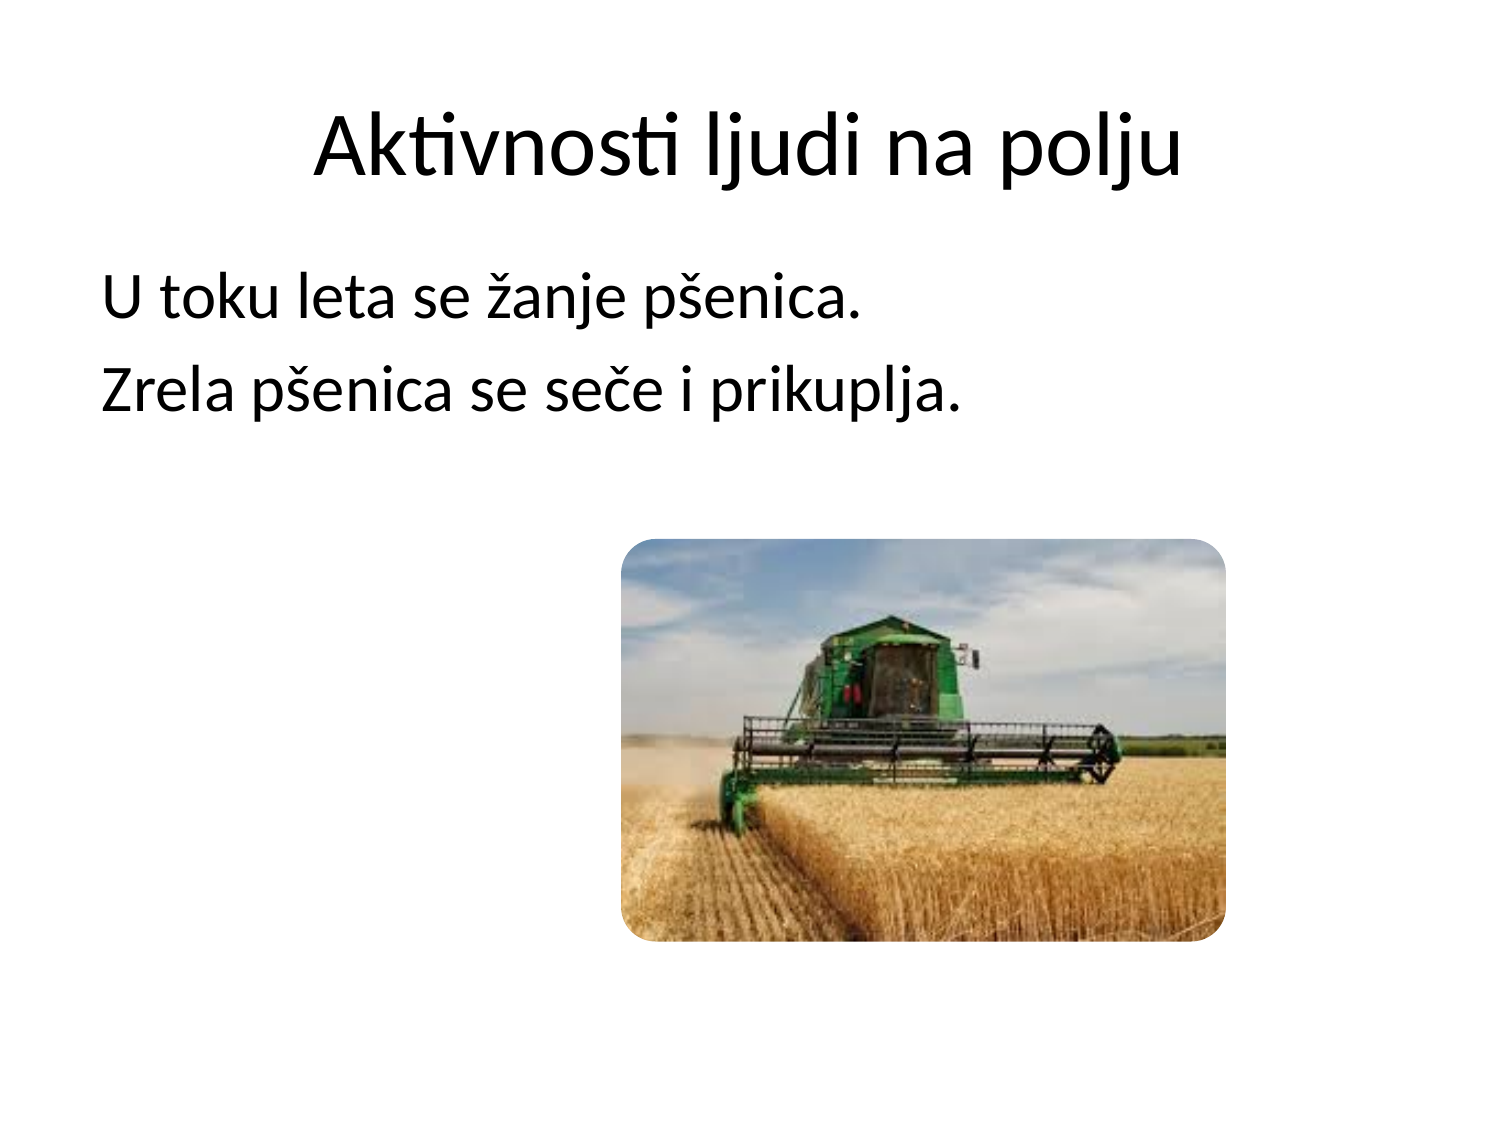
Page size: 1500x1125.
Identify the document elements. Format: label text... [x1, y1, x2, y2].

list U toku leta se žanje pšenica. Zrela pšenica se seče i prikuplja. [86, 244, 1437, 987]
picture [620, 538, 1227, 942]
title Aktivnosti ljudi na polju [75, 45, 1425, 233]
